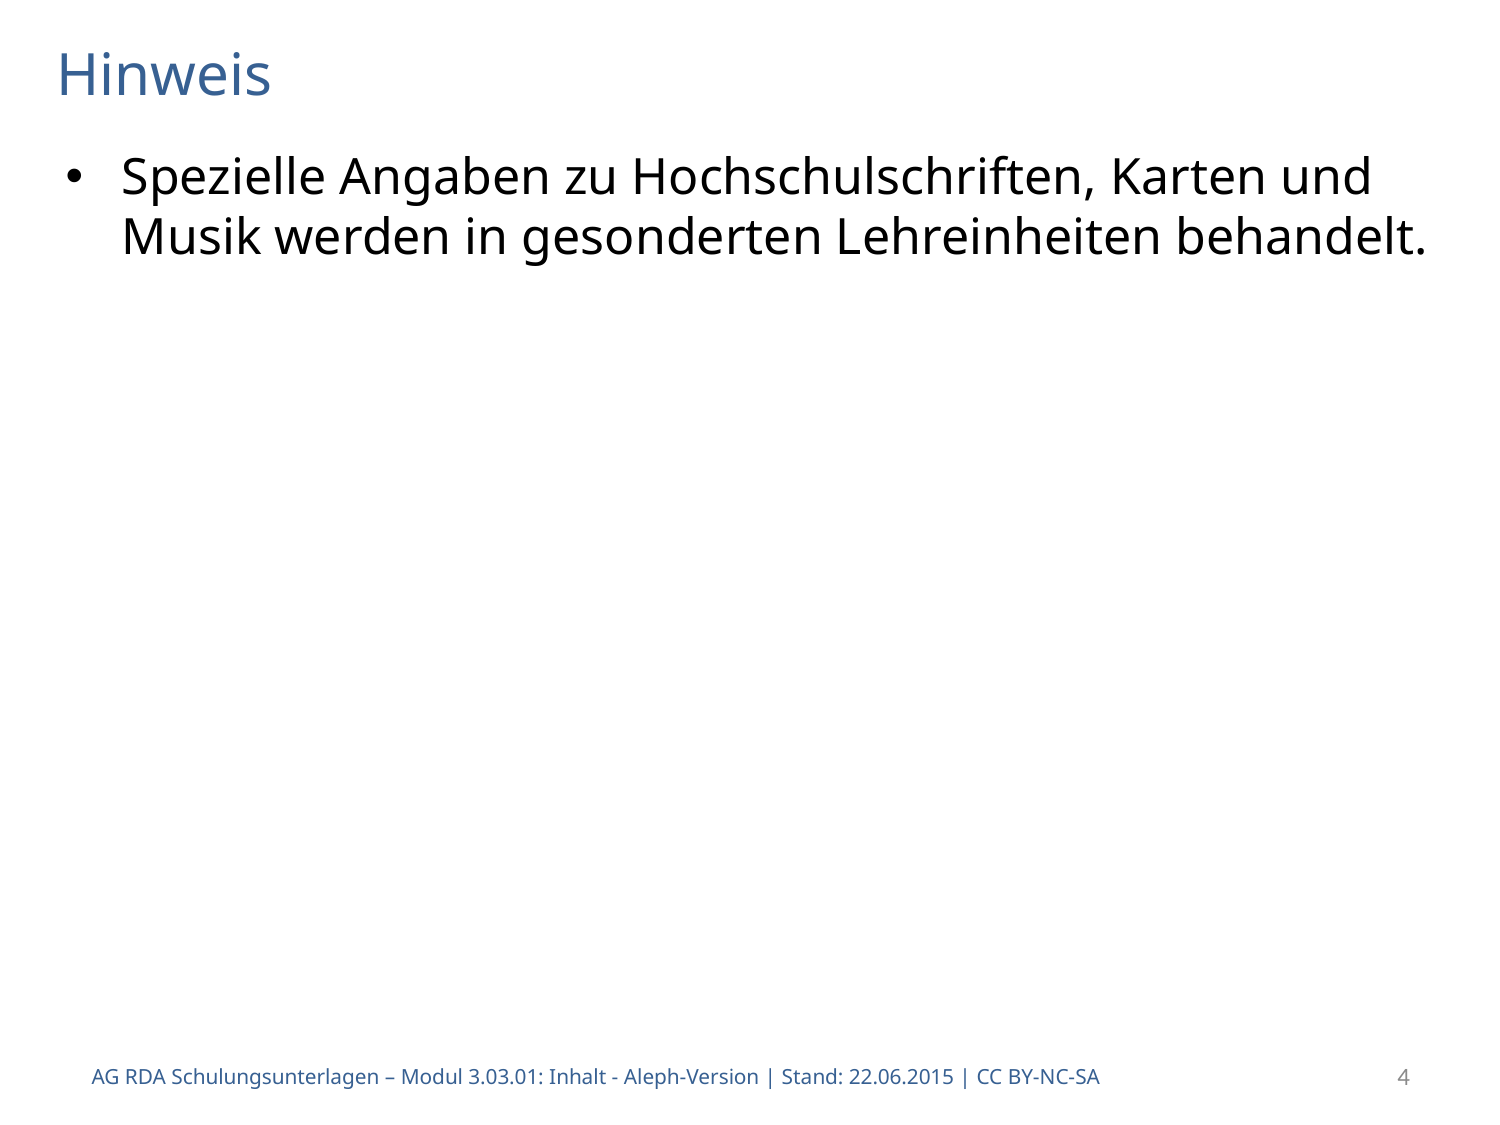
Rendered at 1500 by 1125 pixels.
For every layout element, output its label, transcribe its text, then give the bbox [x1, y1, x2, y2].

list Spezielle Angaben zu Hochschulschriften, Karten und Musik werden in gesonderten Lehreinheiten behandelt. [41, 137, 1459, 1035]
slide_number 4 [1187, 1045, 1425, 1106]
footer AG RDA Schulungsunterlagen – Modul 3.03.01: Inhalt - Aleph-Version | Stand: 22.06.2015 | CC BY-NC-SA [76, 1045, 1187, 1106]
title Hinweis [41, 30, 1459, 114]
